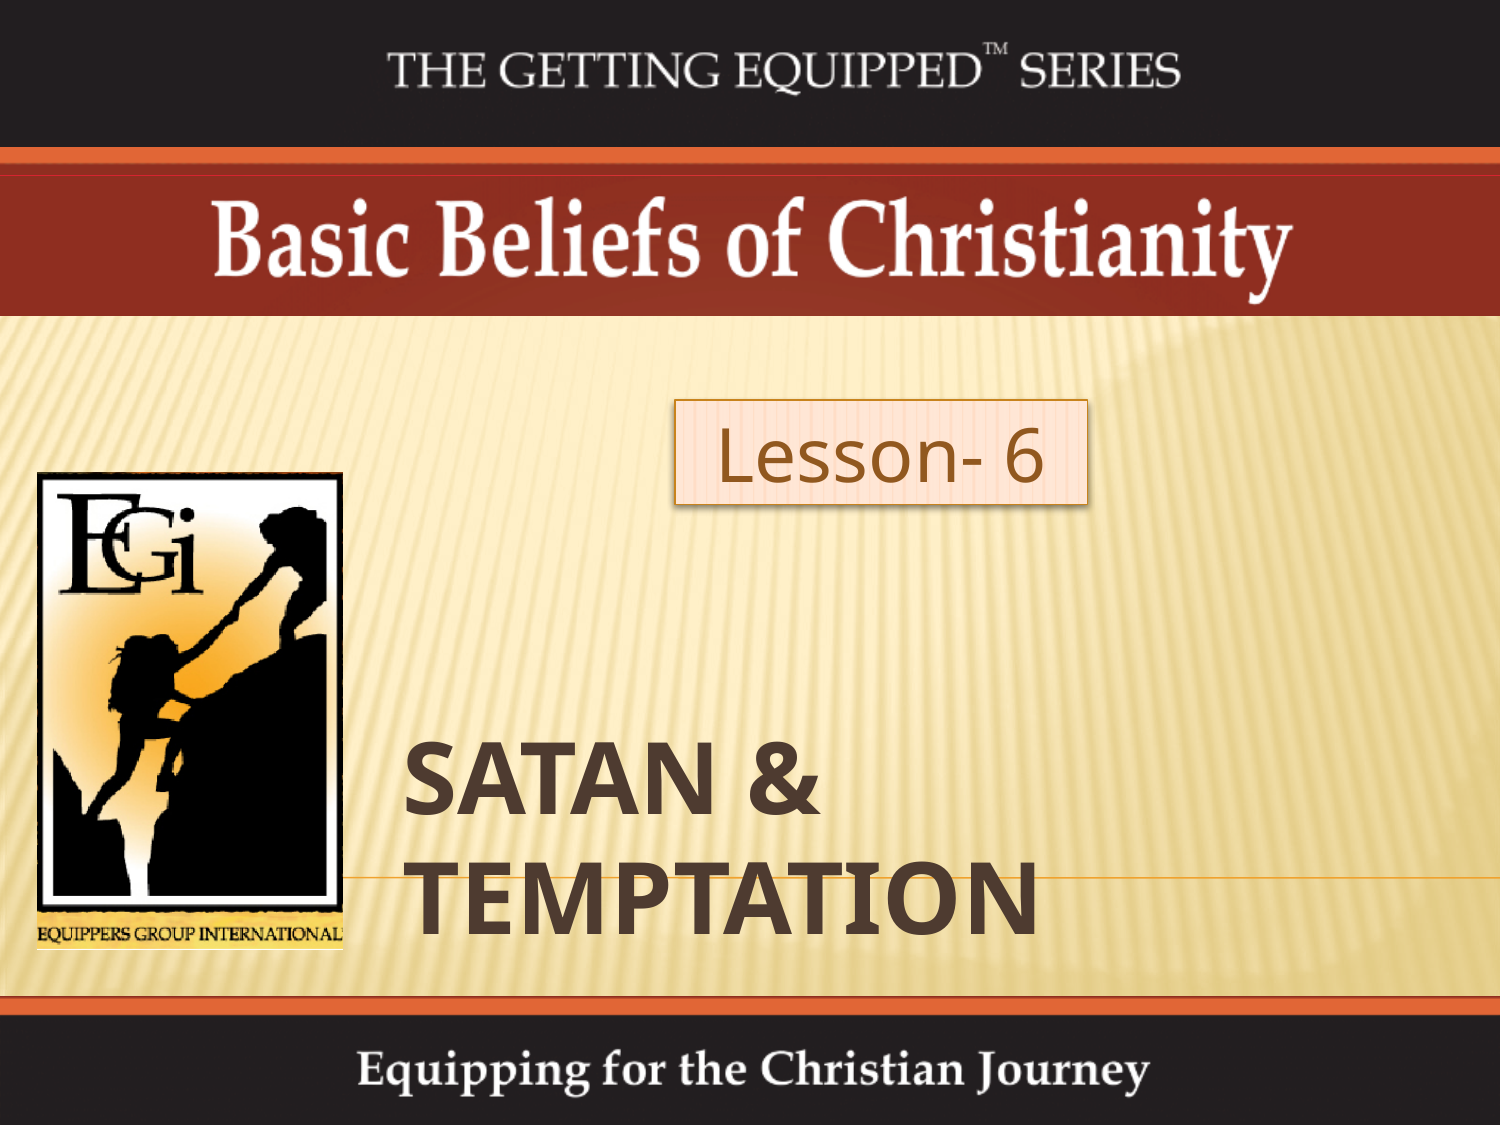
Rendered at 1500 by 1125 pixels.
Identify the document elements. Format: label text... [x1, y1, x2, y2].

picture [37, 472, 343, 951]
text_box Lesson- 6 [674, 399, 1088, 505]
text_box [0, 0, 1500, 146]
picture [0, 993, 1500, 1125]
title satan & temptation [387, 587, 1400, 849]
picture [0, 147, 1500, 317]
